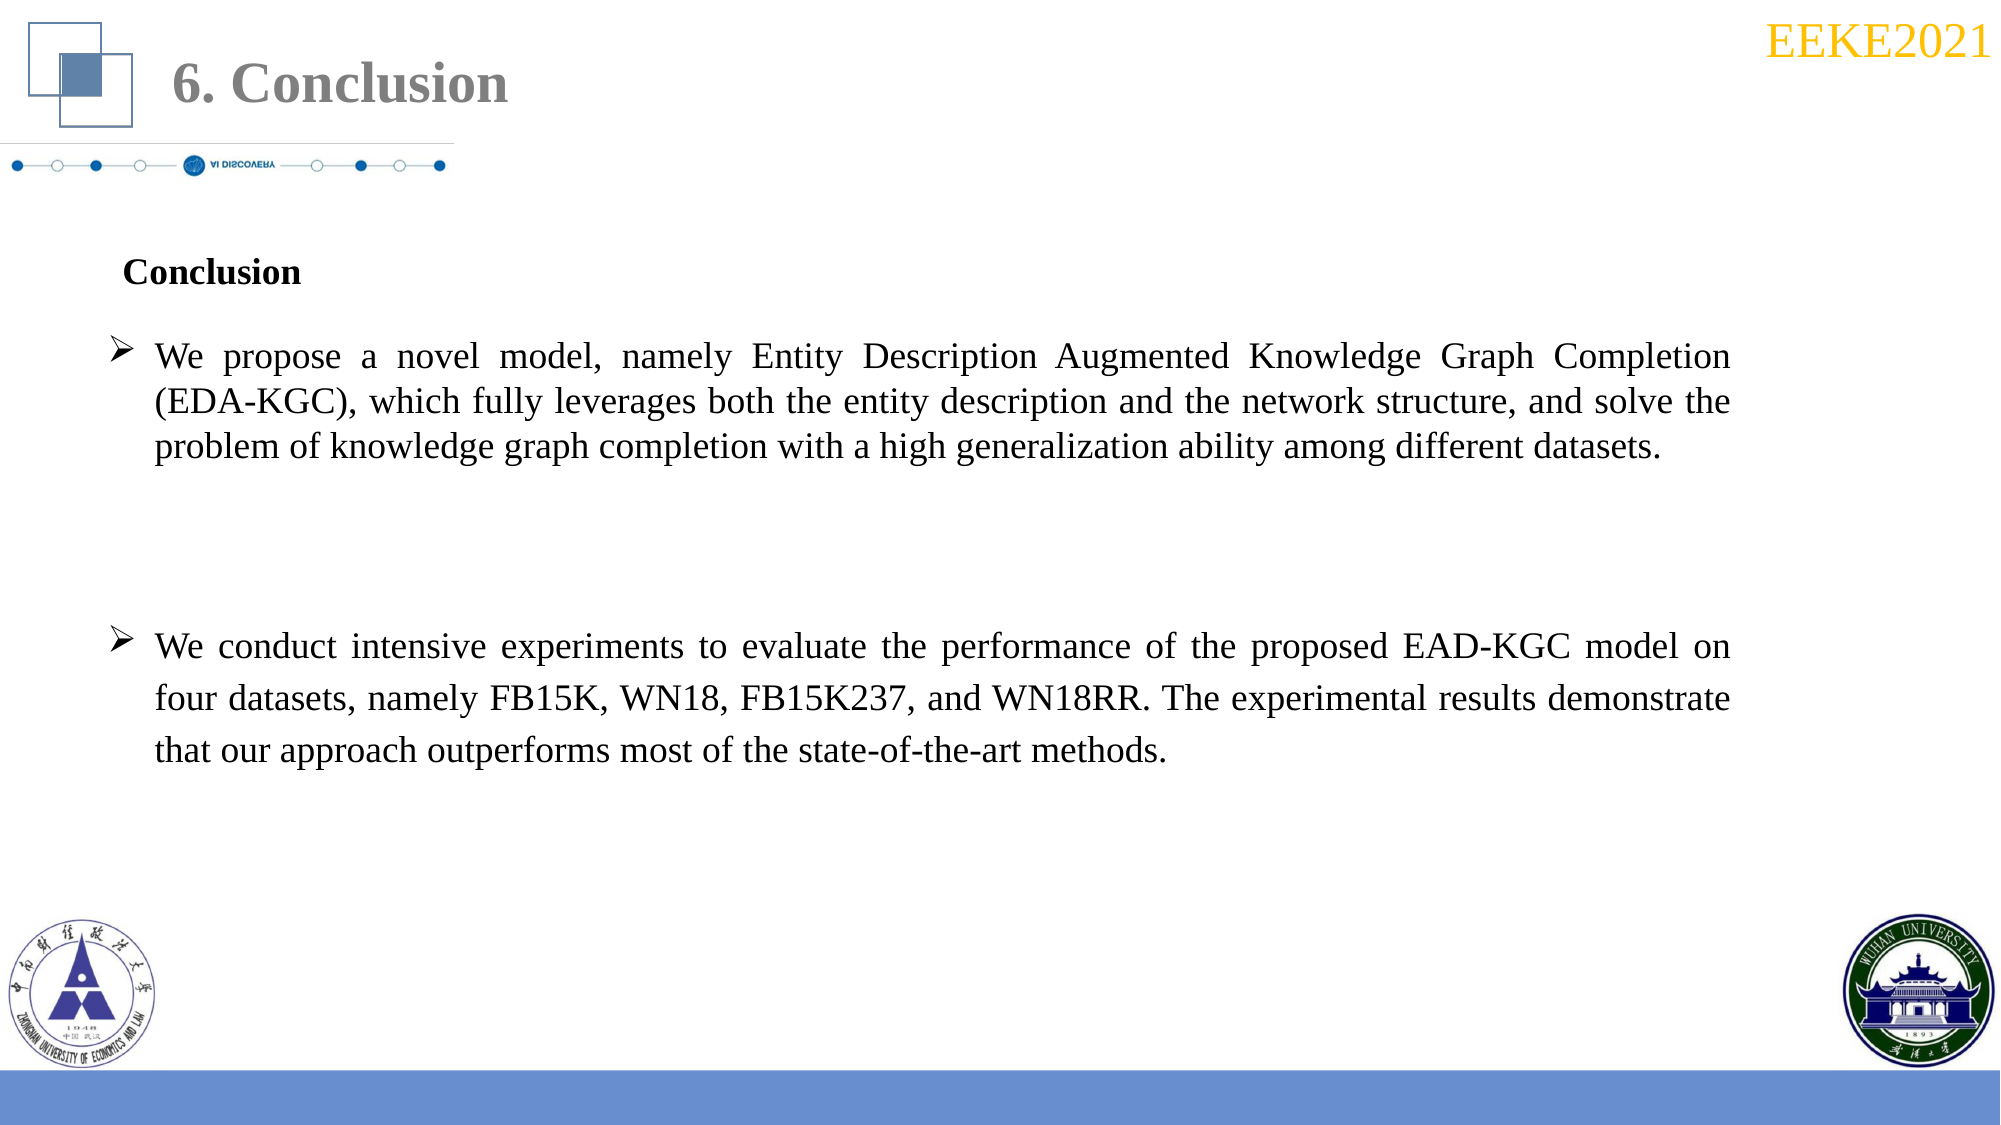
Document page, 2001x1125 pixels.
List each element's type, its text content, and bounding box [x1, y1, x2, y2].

text_box We propose a novel model, namely Entity Description Augmented Knowledge Graph Completion (EDA-KGC), which fully leverages both the entity description and the network structure, and solve the problem of knowledge graph completion with a high generalization ability among different datasets. We conduct intensive experiments to evaluate the performance of the proposed EAD-KGC model on four datasets, namely FB15K, WN18, FB15K237, and WN18RR. The experimental results demonstrate that our approach outperforms most of the state-of-the-art methods. [92, 324, 1748, 855]
text_box 6. Conclusion [157, 37, 623, 122]
text_box Conclusion [107, 239, 1167, 300]
picture [1835, 912, 2000, 1070]
picture [0, 916, 165, 1070]
picture [0, 22, 454, 192]
